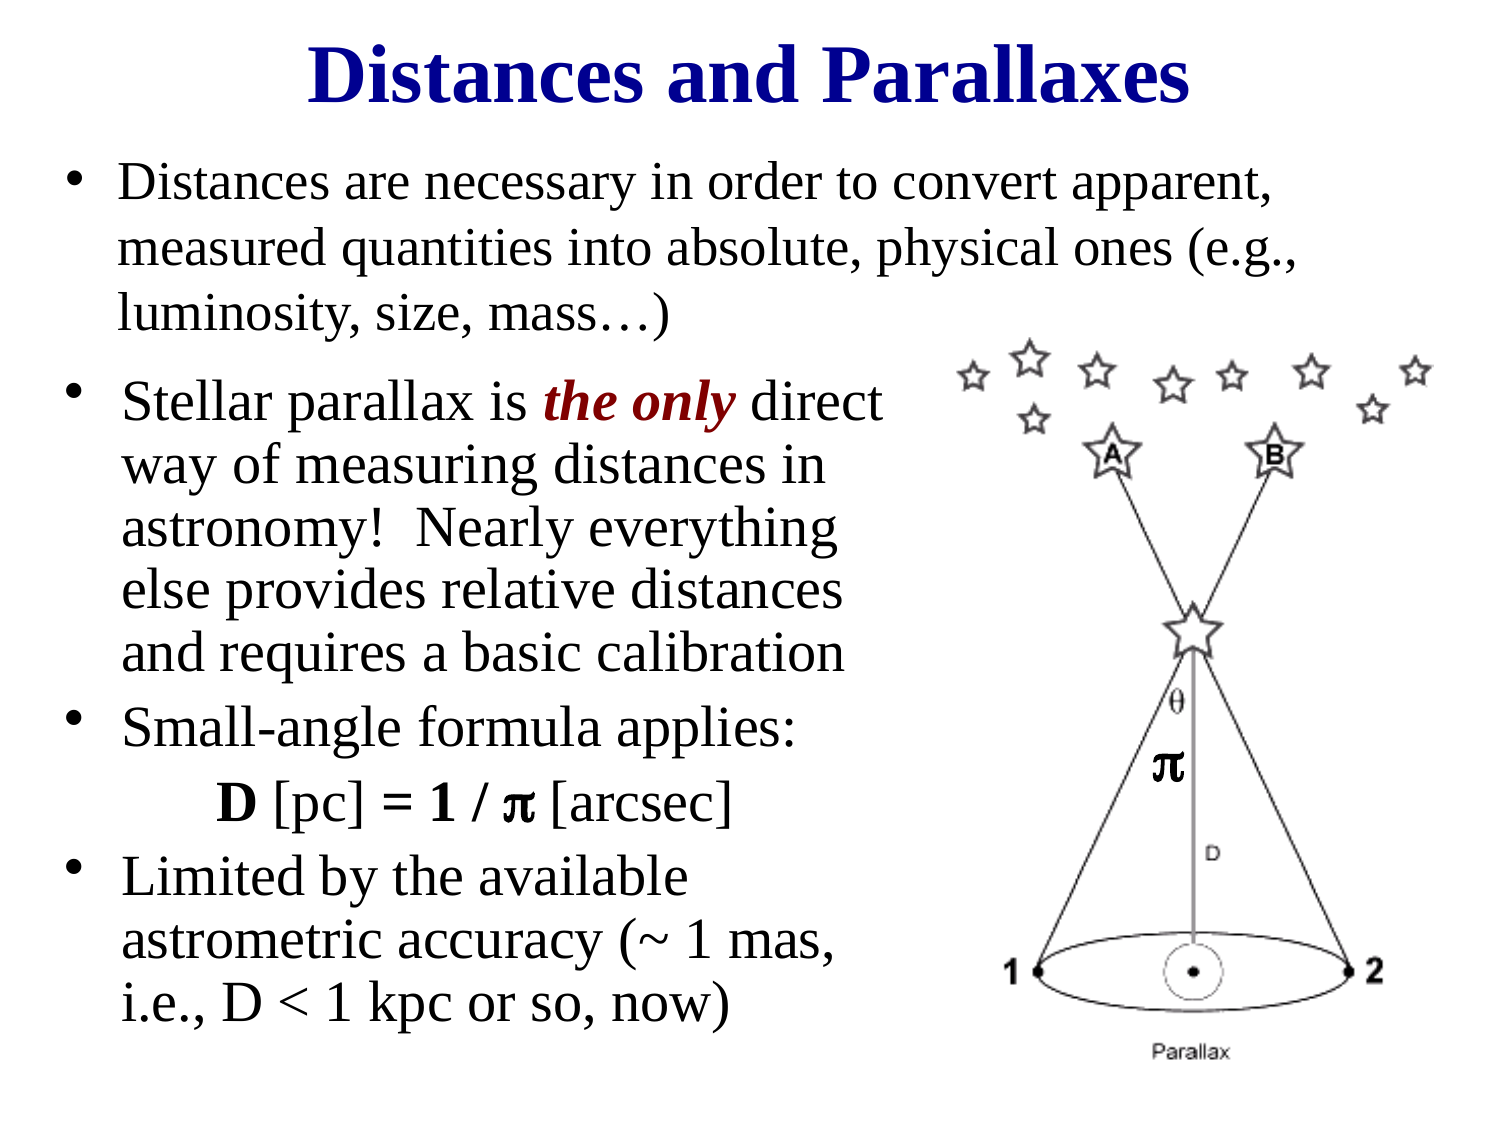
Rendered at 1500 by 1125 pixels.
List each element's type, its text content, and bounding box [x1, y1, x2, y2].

text_box Stellar parallax is the only direct way of measuring distances in astronomy! Nearly everything else provides relative distances and requires a basic calibration Small-angle formula applies: D [pc] = 1 /  [arcsec] Limited by the available astrometric accuracy (~ 1 mas, i.e., D < 1 kpc or so, now) [50, 362, 900, 1100]
title Distances and Parallaxes [112, 12, 1388, 125]
picture [955, 337, 1434, 1065]
list Distances are necessary in order to convert apparent, measured quantities into absolute, physical ones (e.g., luminosity, size, mass…) [50, 137, 1450, 350]
